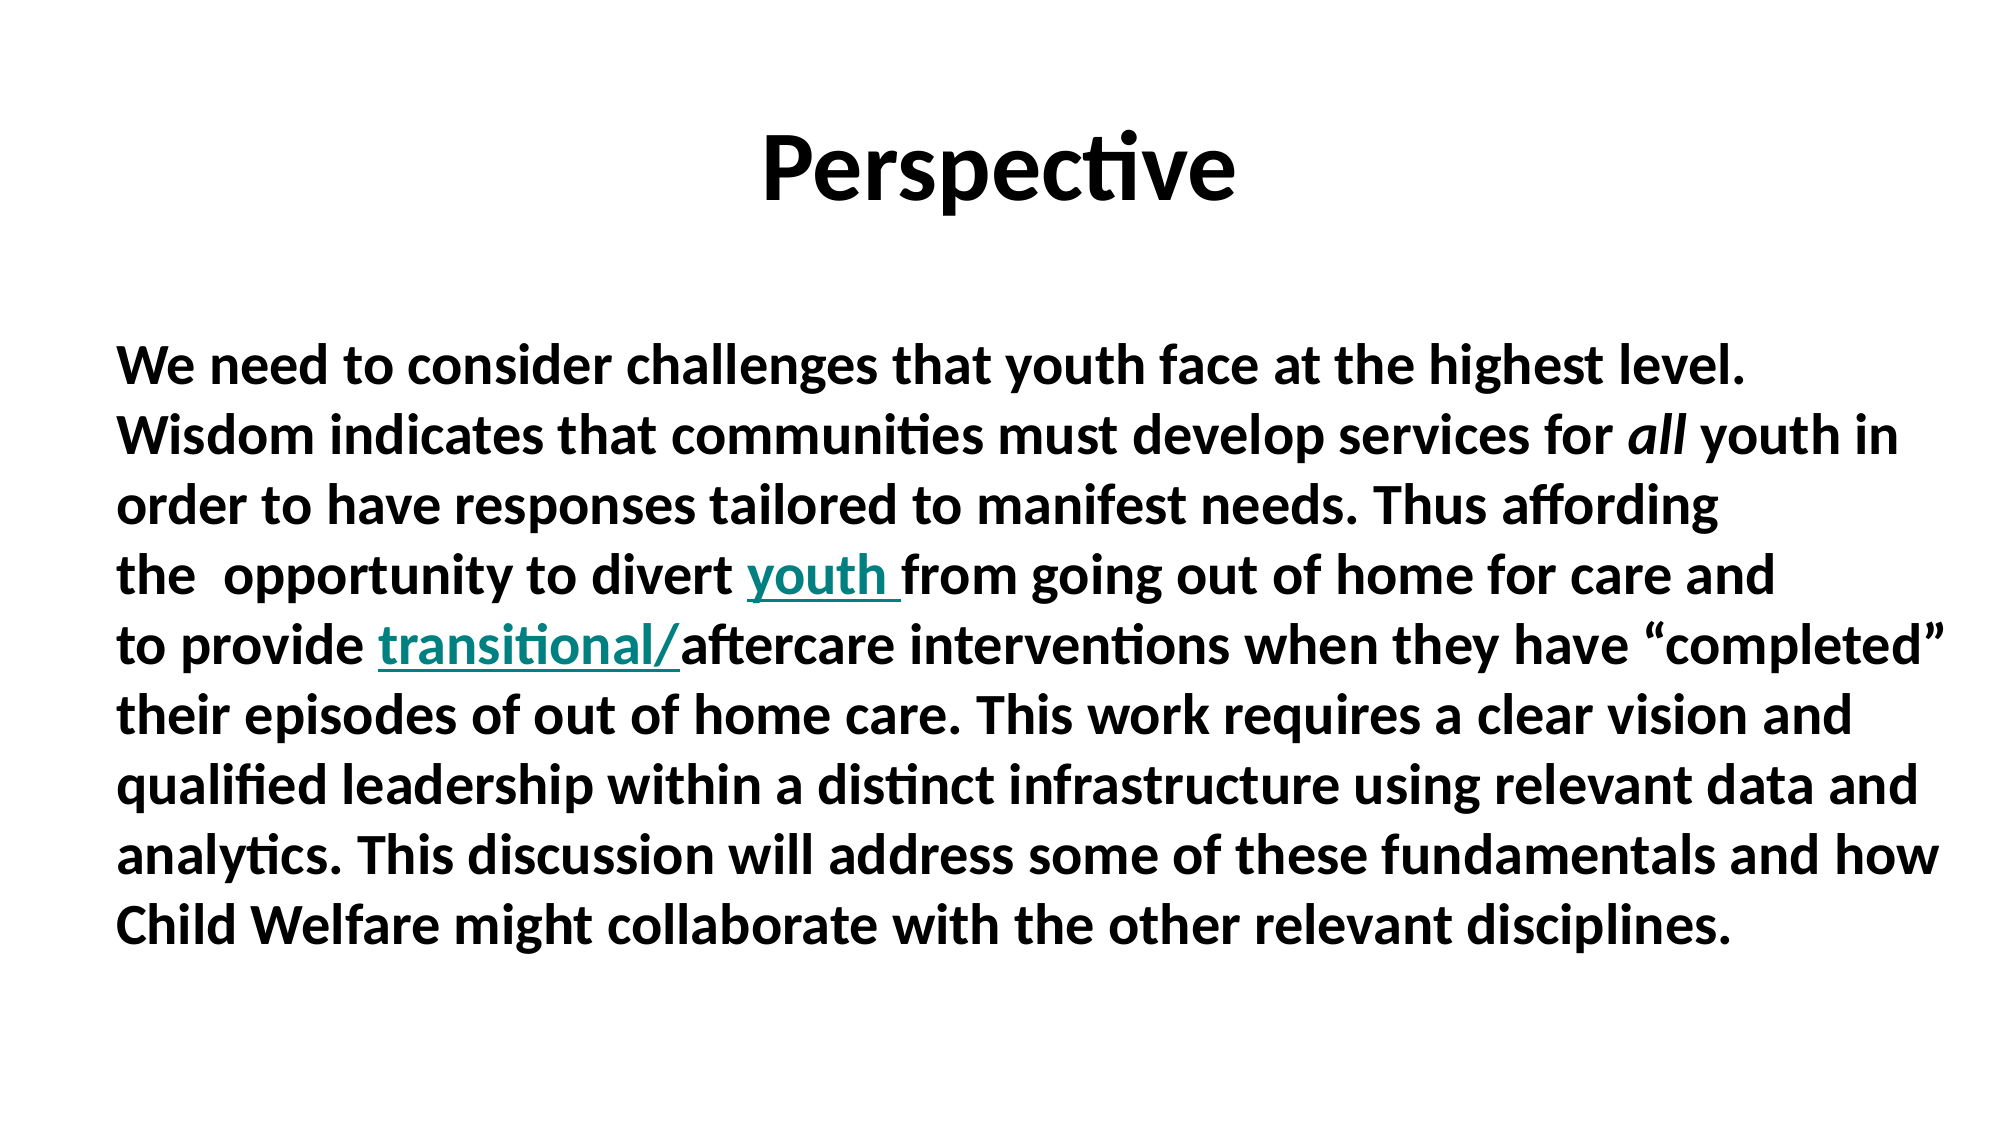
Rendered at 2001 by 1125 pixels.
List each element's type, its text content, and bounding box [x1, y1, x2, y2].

list We need to consider challenges that youth face at the highest level. Wisdom indicates that communities must develop services for all youth in order to have responses tailored to manifest needs. Thus affording the opportunity to divert youth from going out of home for care and to provide transitional/aftercare interventions when they have “completed” their episodes of out of home care. This work requires a clear vision and qualified leadership within a distinct infrastructure using relevant data and analytics. This discussion will address some of these fundamentals and how Child Welfare might collaborate with the other relevant disciplines. [101, 318, 2000, 1009]
title Perspective [137, 59, 1863, 278]
